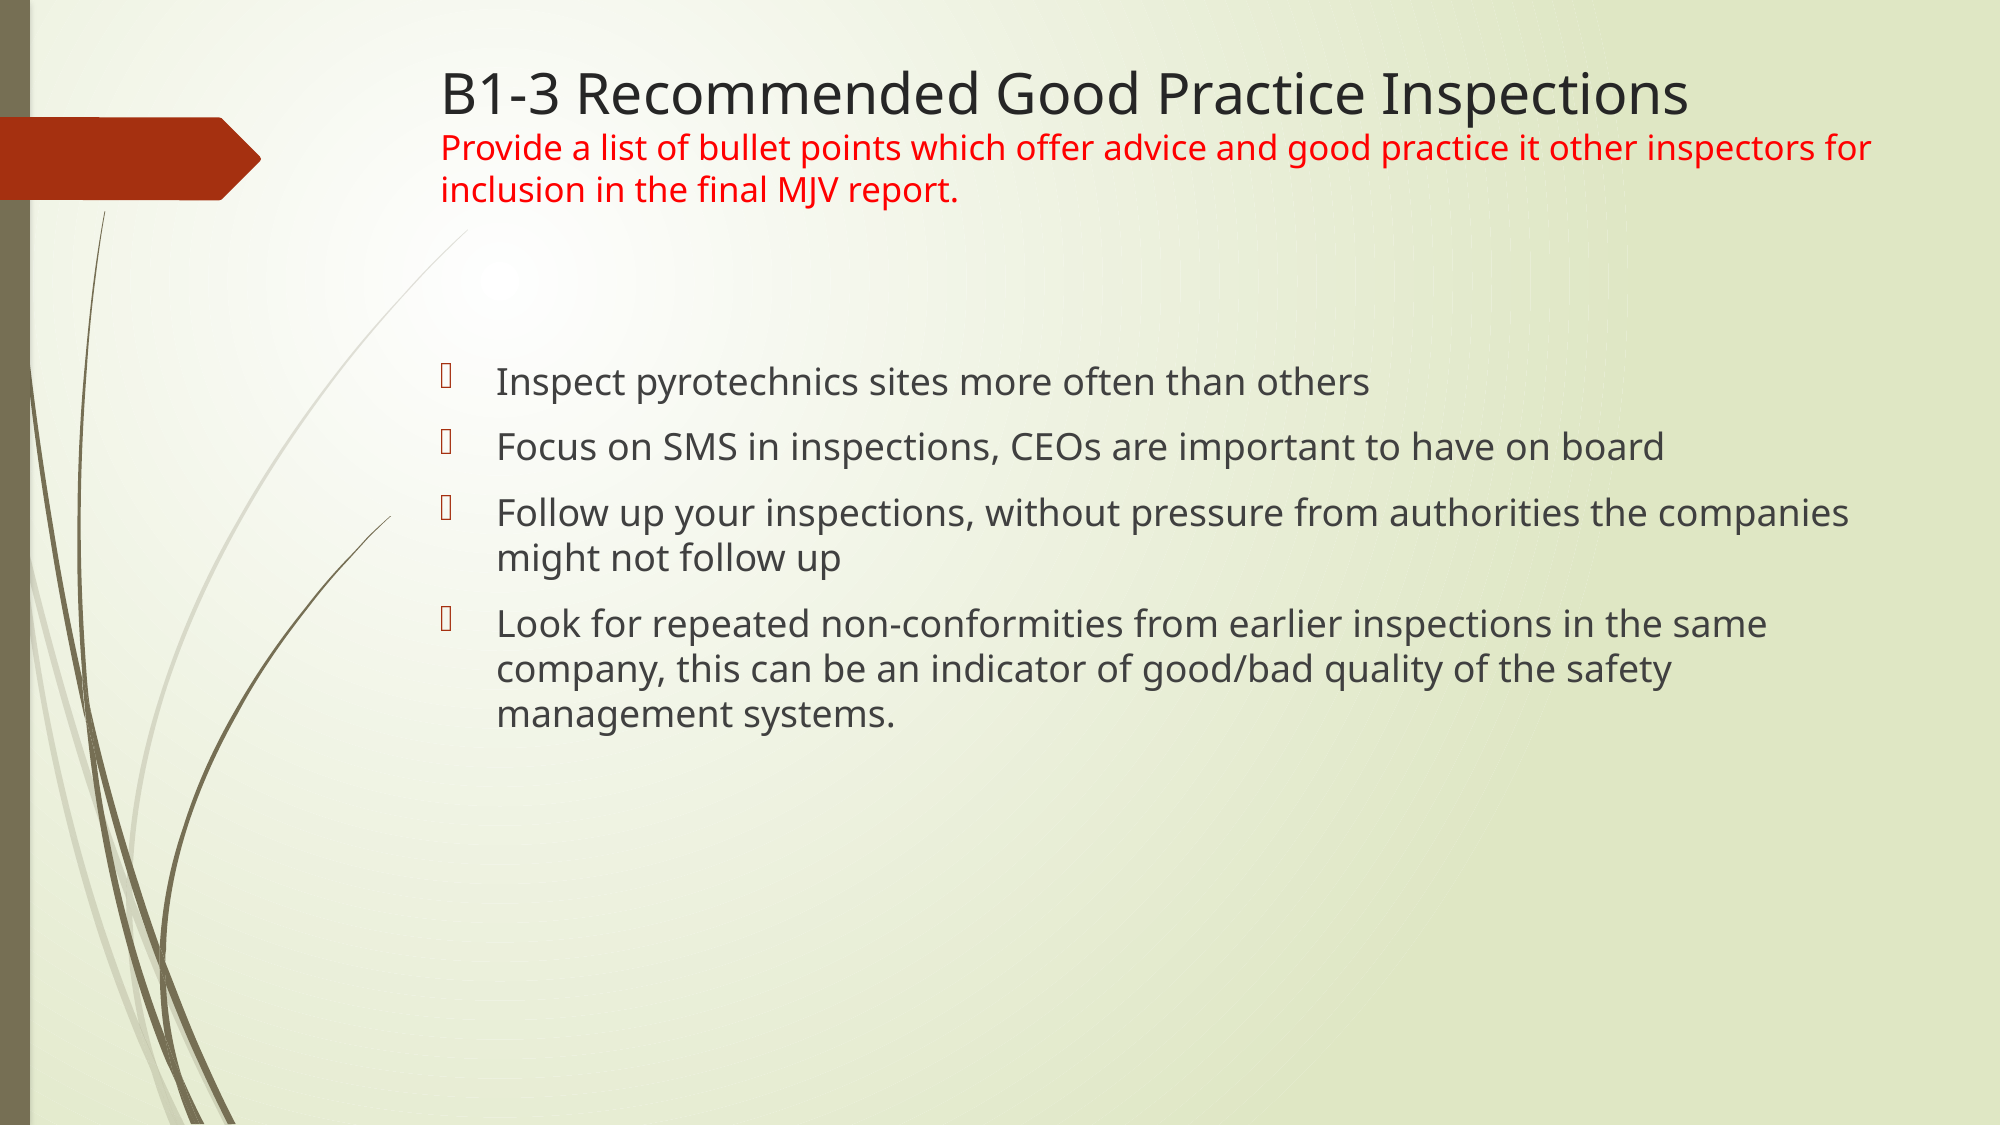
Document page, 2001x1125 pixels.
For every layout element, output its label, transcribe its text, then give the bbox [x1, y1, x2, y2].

title B1-3 Recommended Good Practice Inspections Provide a list of bullet points which offer advice and good practice it other inspectors for inclusion in the final MJV report. [425, 50, 1933, 262]
list Inspect pyrotechnics sites more often than others Focus on SMS in inspections, CEOs are important to have on board Follow up your inspections, without pressure from authorities the companies might not follow up Look for repeated non-conformities from earlier inspections in the same company, this can be an indicator of good/bad quality of the safety management systems. [424, 350, 1888, 970]
